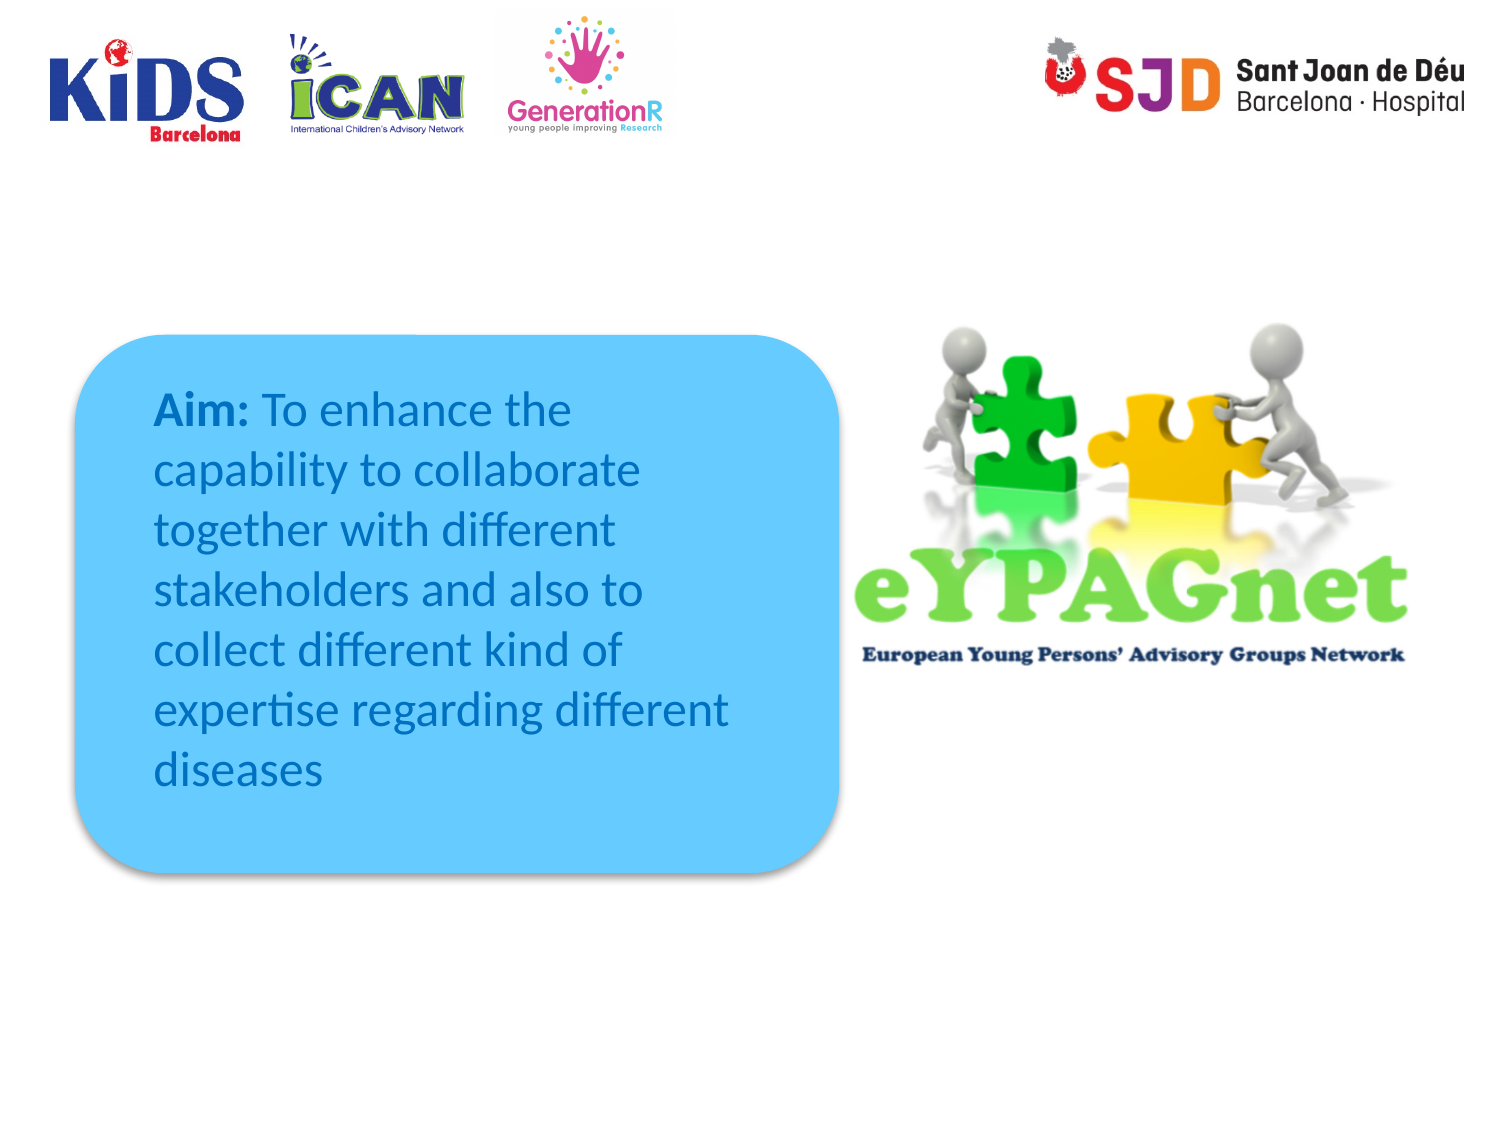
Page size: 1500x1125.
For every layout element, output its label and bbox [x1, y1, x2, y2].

text_box [74, 334, 840, 874]
picture [1045, 36, 1464, 117]
picture [281, 30, 471, 138]
picture [792, 301, 1464, 707]
text_box [25, 0, 247, 150]
picture [495, 9, 677, 138]
